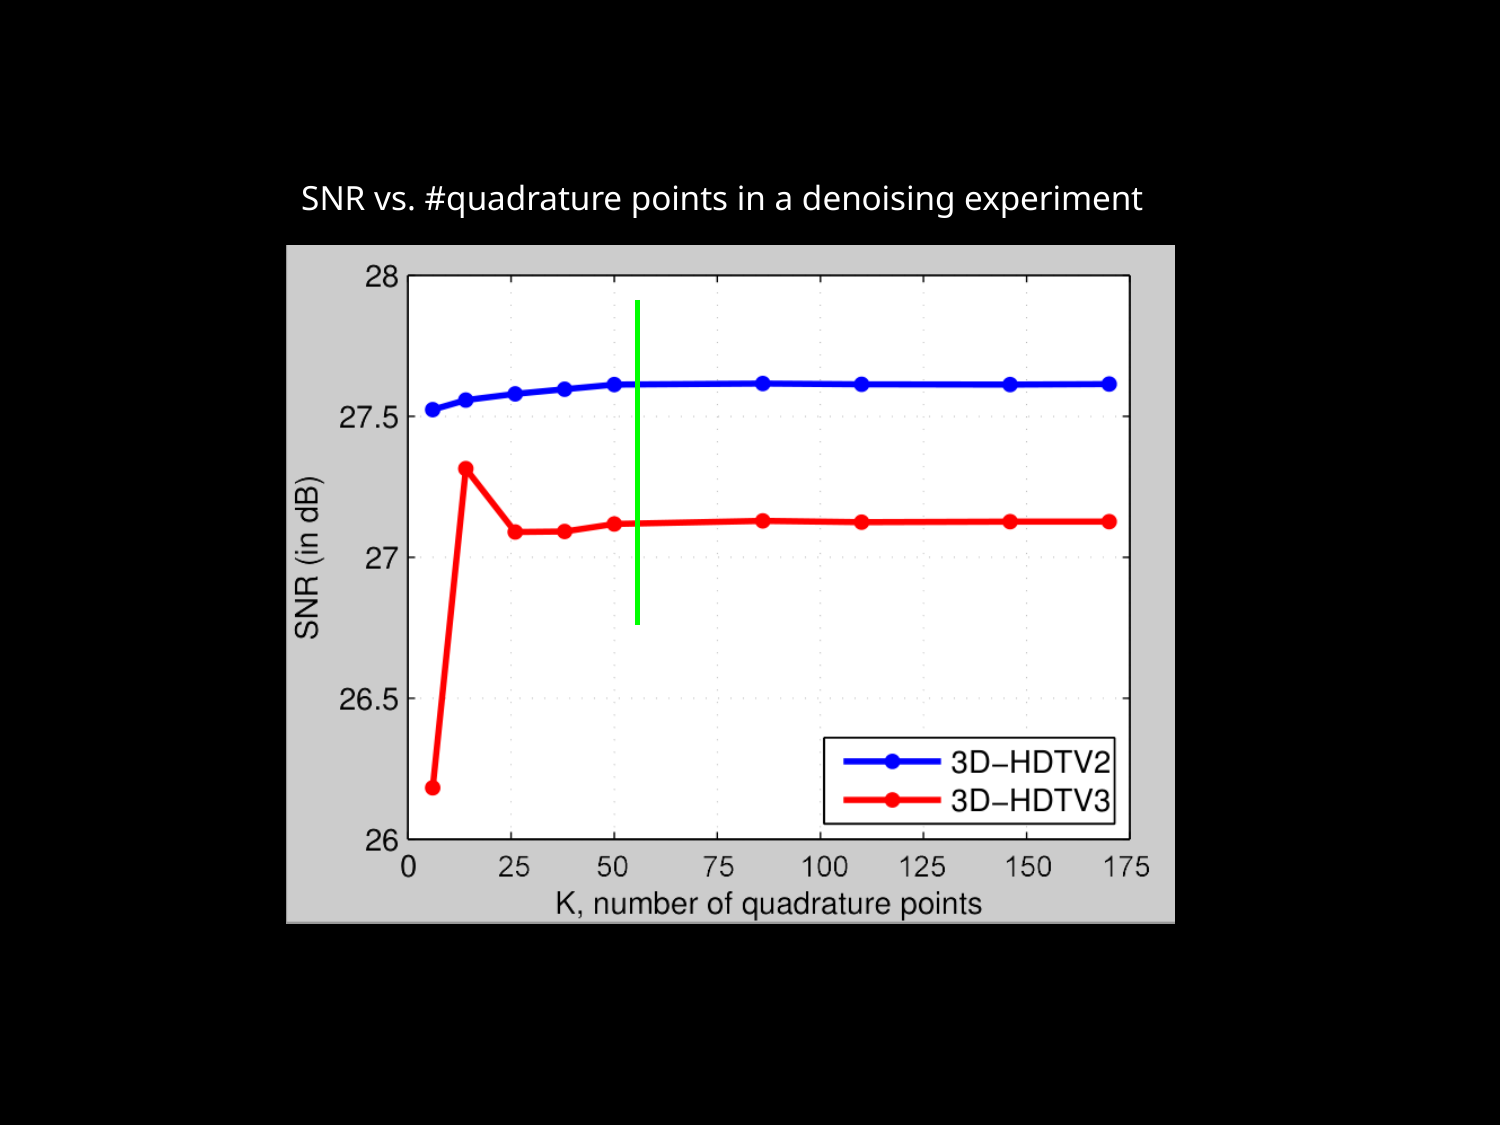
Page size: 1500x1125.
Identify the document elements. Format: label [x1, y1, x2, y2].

text_box [286, 169, 1176, 925]
